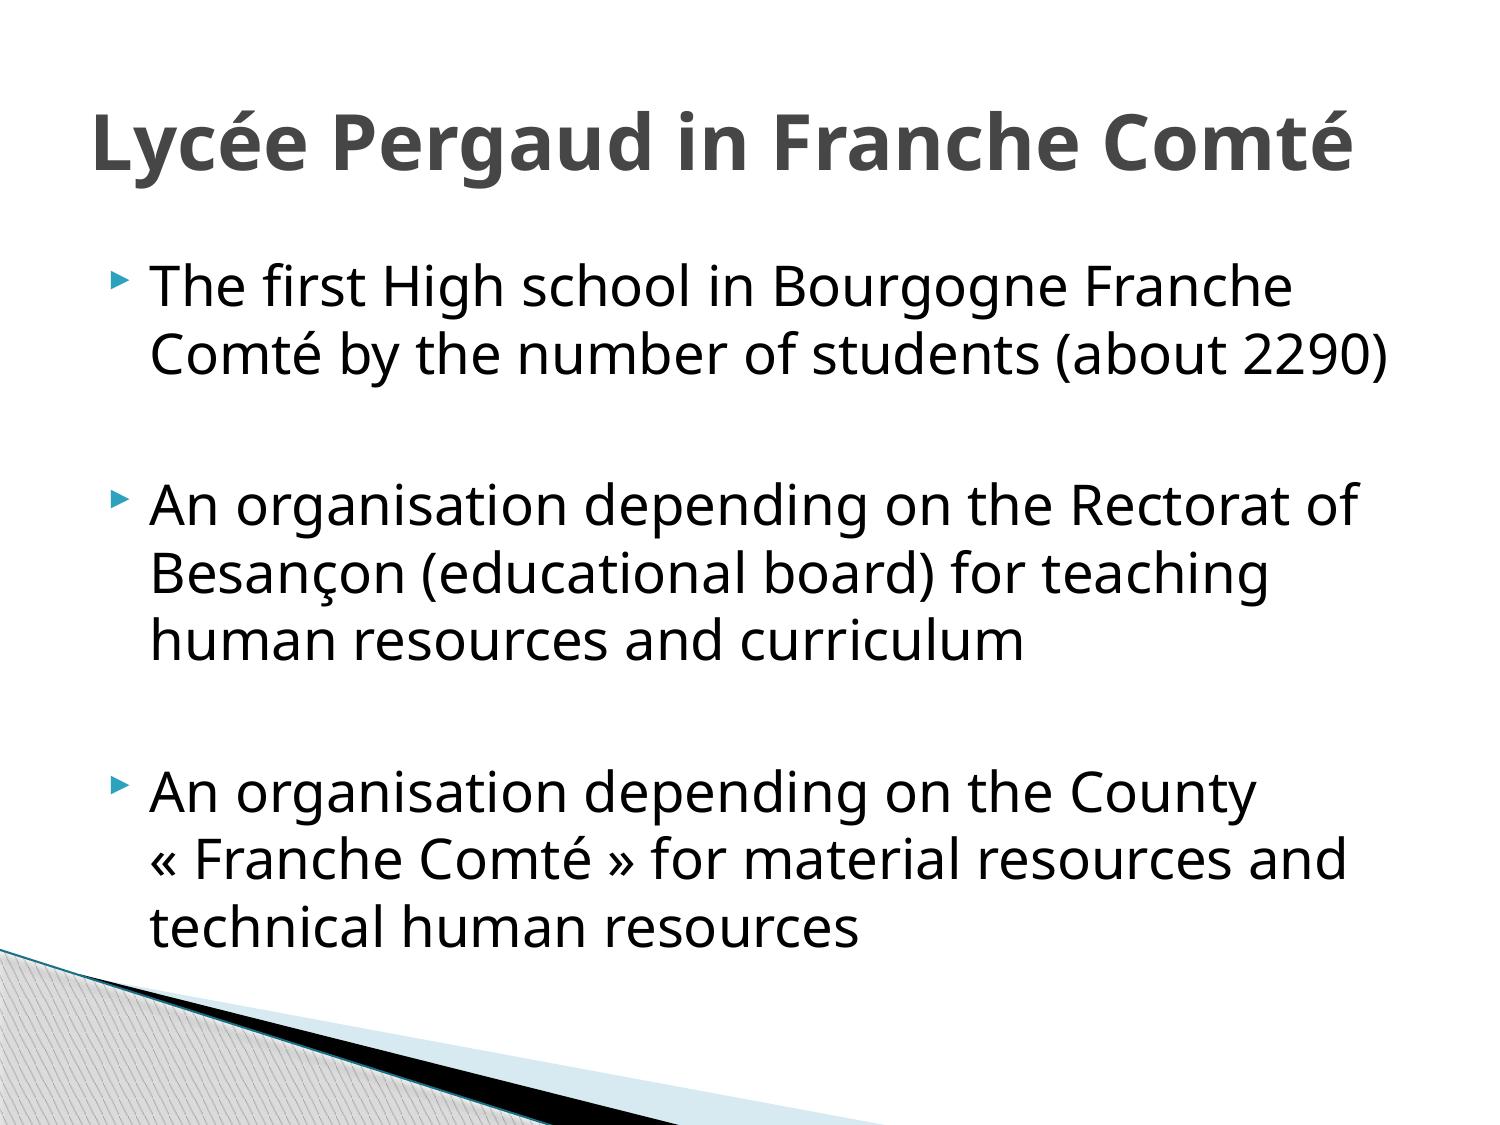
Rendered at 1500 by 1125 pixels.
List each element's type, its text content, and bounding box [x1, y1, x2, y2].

list The first High school in Bourgogne Franche Comté by the number of students (about 2290) An organisation depending on the Rectorat of Besançon (educational board) for teaching human resources and curriculum An organisation depending on the County « Franche Comté » for material resources and technical human resources [75, 243, 1425, 986]
title Lycée Pergaud in Franche Comté [75, 45, 1425, 233]
